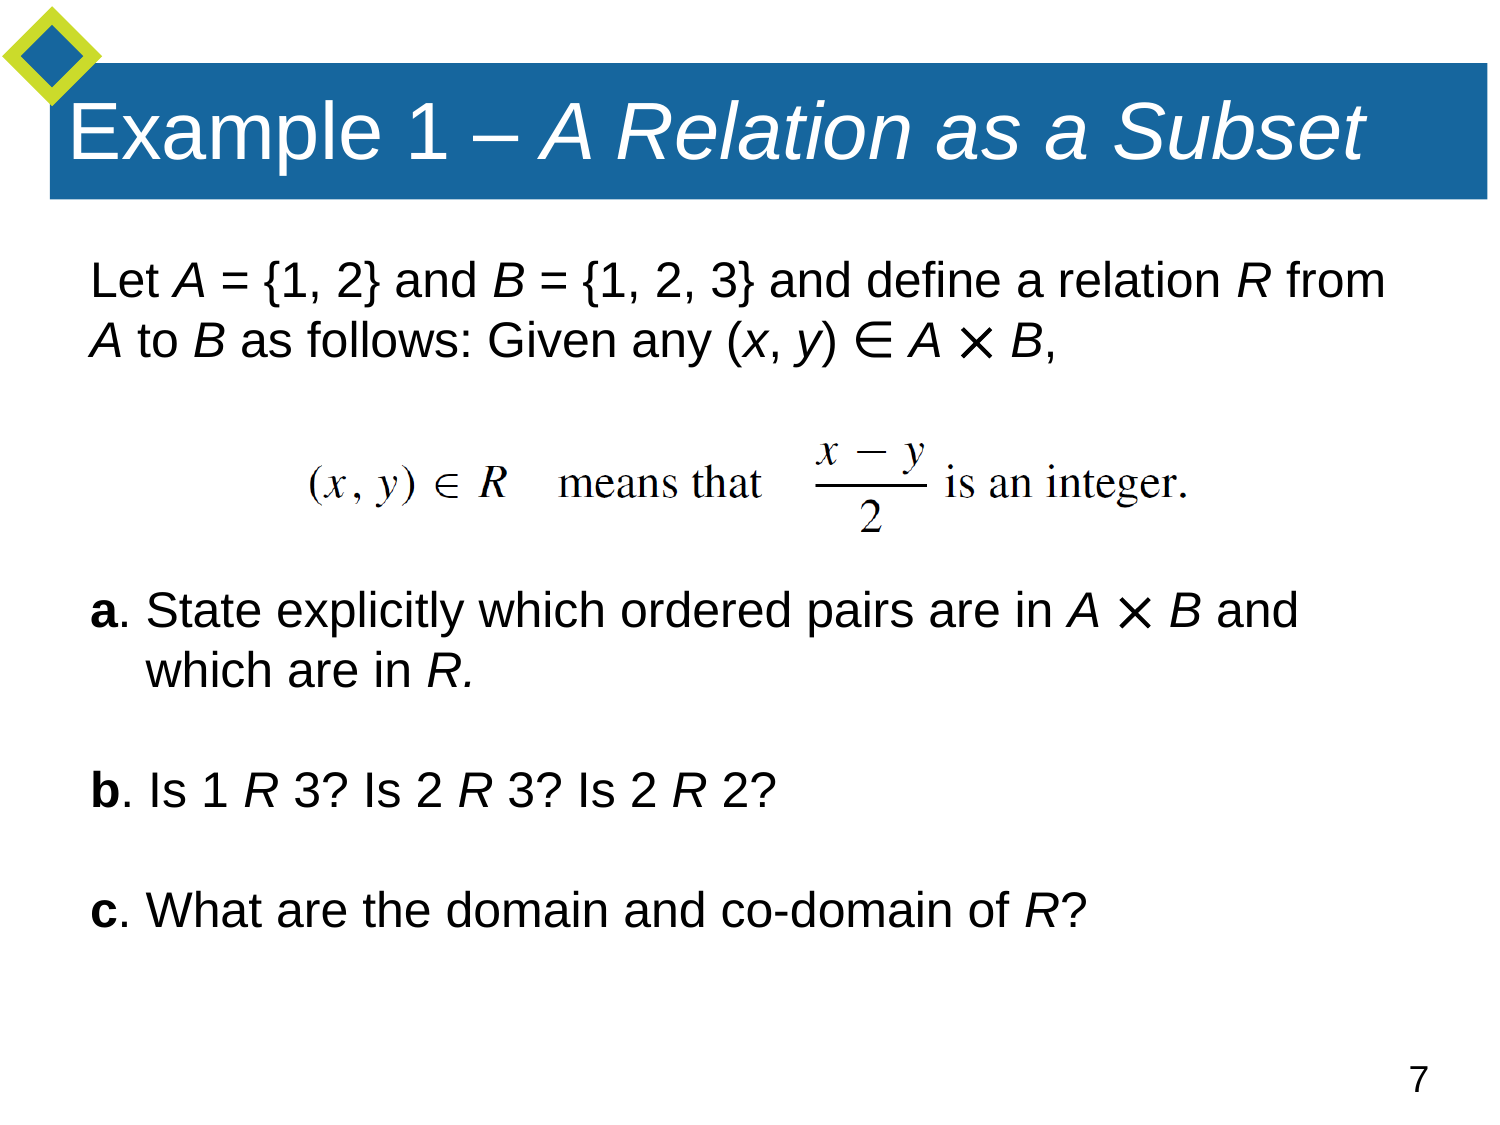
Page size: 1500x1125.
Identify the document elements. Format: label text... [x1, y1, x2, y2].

title Example 1 – A Relation as a Subset [52, 33, 1403, 221]
list Let A = {1, 2} and B = {1, 2, 3} and define a relation R from A to B as follows: Given any (x, y) ∈ A  B, a. State explicitly which ordered pairs are in A  B and which are in R. b. Is 1 R 3? Is 2 R 3? Is 2 R 2? c. What are the domain and co-domain of R? [75, 239, 1425, 1103]
picture [299, 412, 1205, 555]
